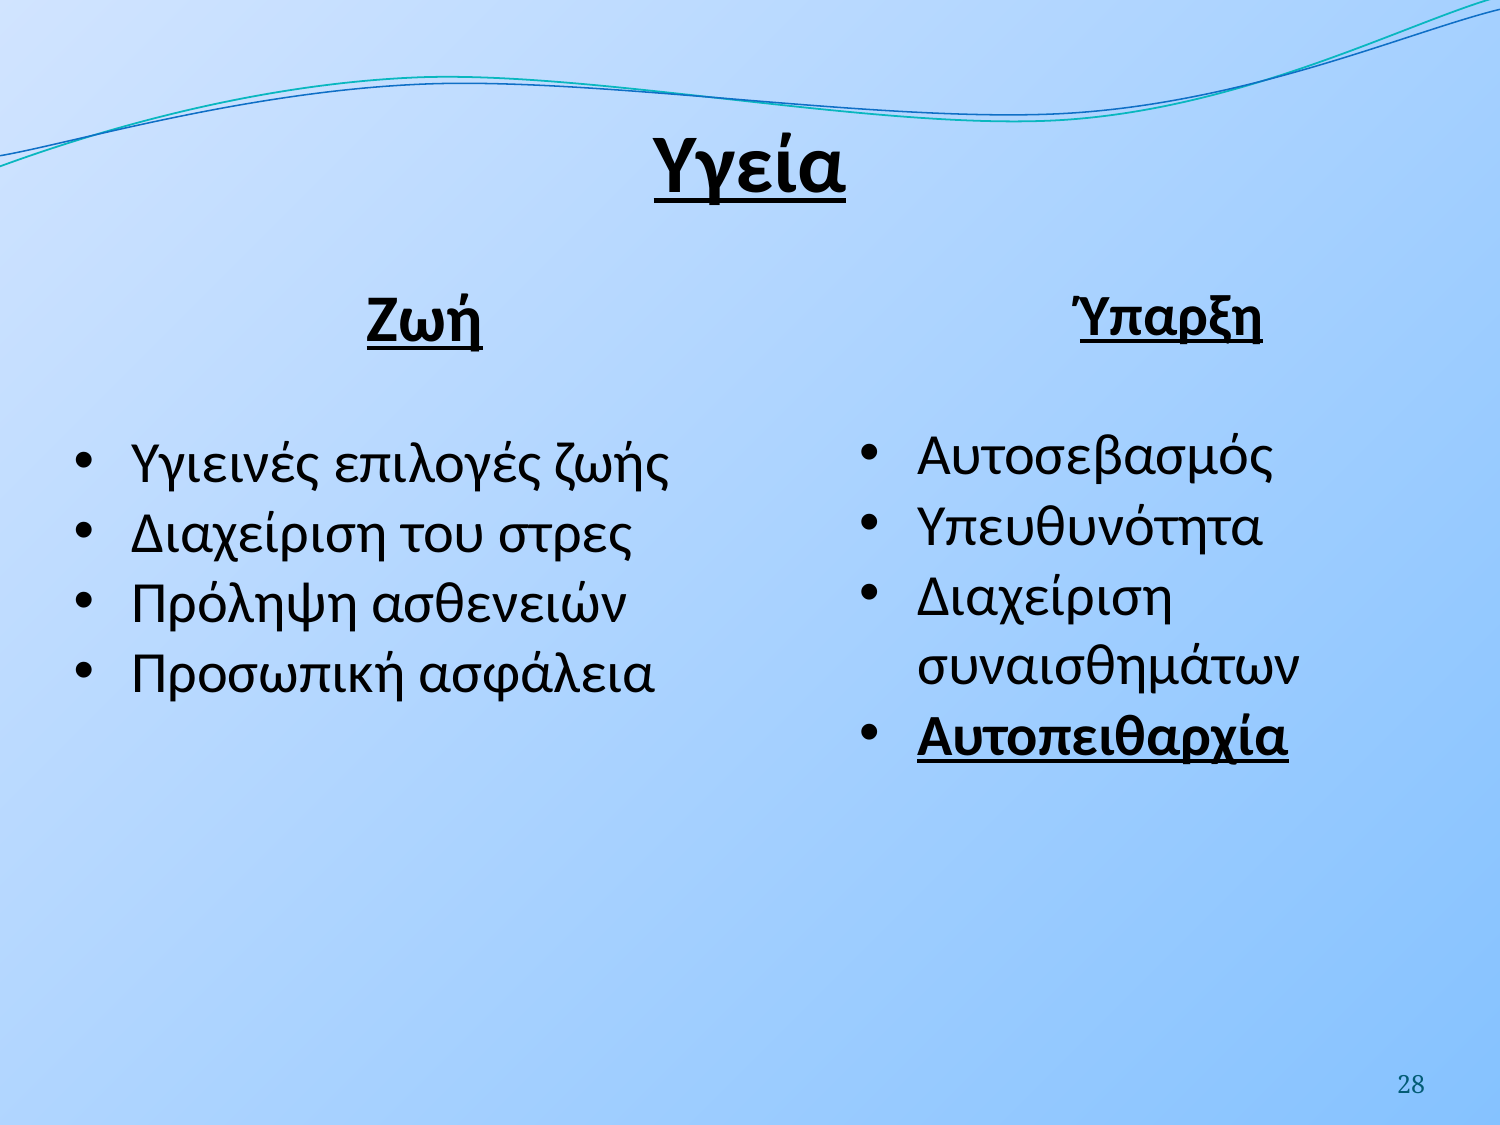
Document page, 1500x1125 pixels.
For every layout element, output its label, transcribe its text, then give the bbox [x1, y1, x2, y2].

slide_number 28 [1299, 1042, 1425, 1103]
text_box Υγεία [513, 101, 987, 217]
text_box Ύπαρξη Αυτοσεβασμός Υπευθυνότητα Διαχείριση συναισθημάτων Αυτοπειθαρχία [844, 269, 1499, 844]
text_box Ζωή Υγιεινές επιλογές ζωής Διαχείριση του στρες Πρόληψη ασθενειών Προσωπική ασφάλεια [58, 267, 791, 712]
